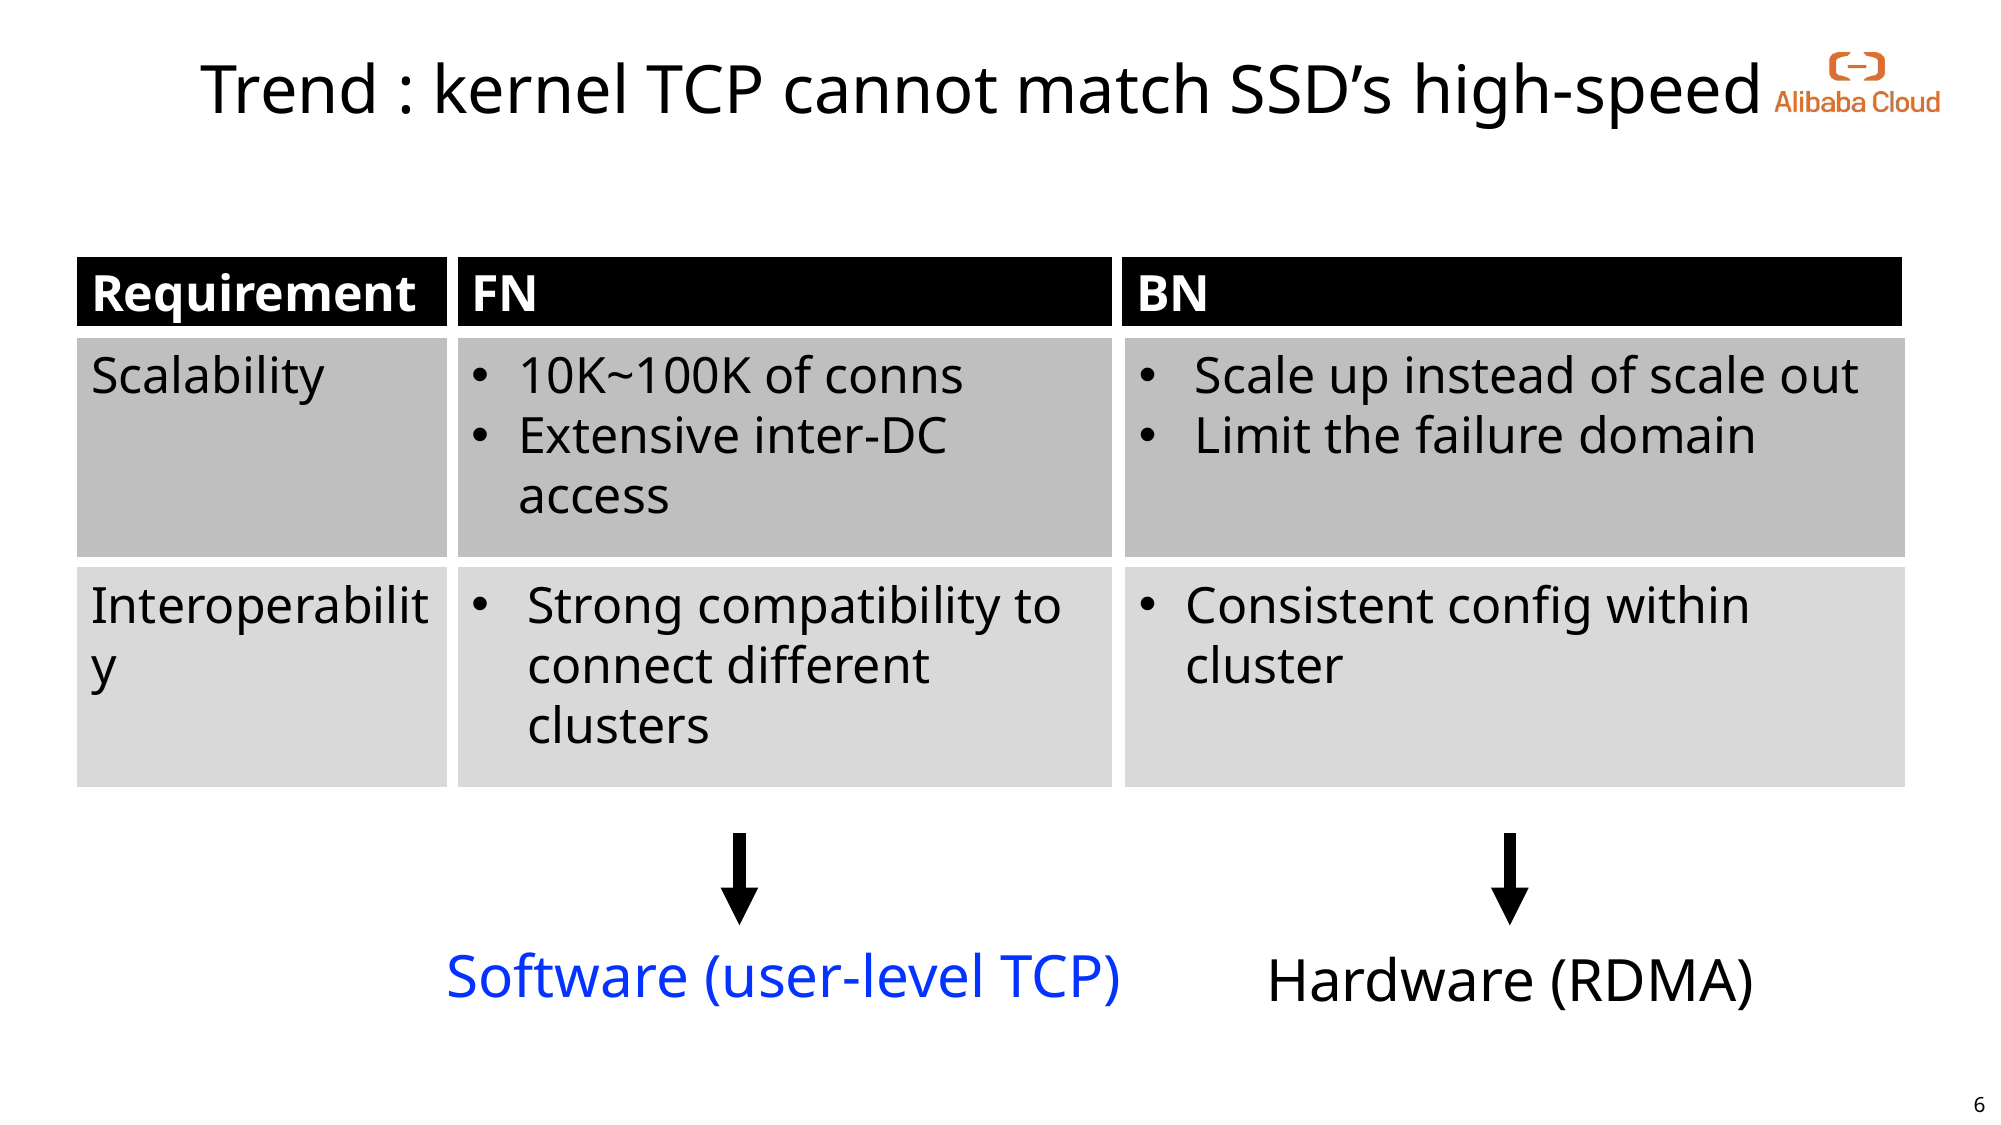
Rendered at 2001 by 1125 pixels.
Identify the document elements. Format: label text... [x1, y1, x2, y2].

text_box FN [456, 255, 1115, 328]
picture [1906, 38, 1957, 130]
text_box Scalability [75, 336, 449, 559]
text_box Requirement [75, 255, 449, 328]
text_box Scale up instead of scale out Limit the failure domain [1123, 336, 1907, 559]
text_box Consistent config within cluster [1123, 565, 1907, 789]
text_box 10K~100K of conns Extensive inter-DC access [456, 336, 1115, 559]
text_box Software (user-level TCP) [431, 931, 1152, 1017]
text_box Strong compatibility to connect different clusters [456, 565, 1115, 789]
text_box BN [1120, 255, 1904, 328]
title Trend : kernel TCP cannot match SSD’s high-speed [58, 38, 1906, 147]
text_box Hardware (RDMA) [1251, 935, 1769, 1021]
text_box Interoperability [75, 565, 449, 789]
slide_number 5 [1905, 1086, 2000, 1125]
